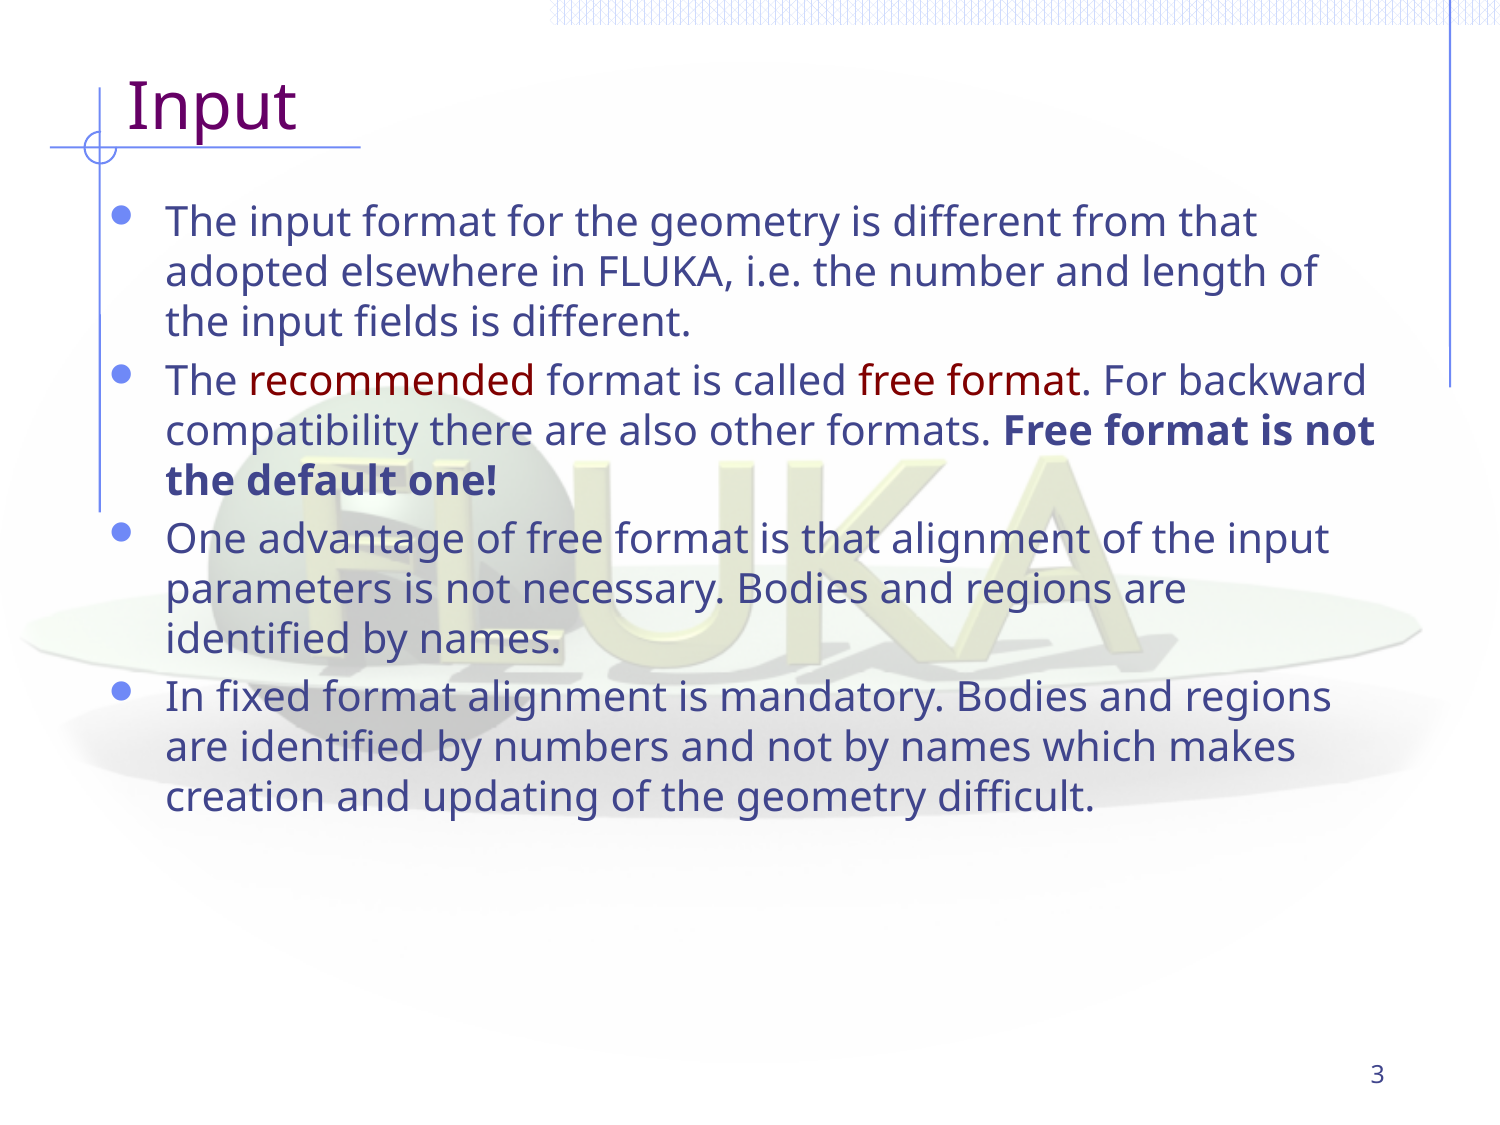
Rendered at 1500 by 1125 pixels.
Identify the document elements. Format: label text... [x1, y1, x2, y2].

list The input format for the geometry is different from that adopted elsewhere in FLUKA, i.e. the number and length of the input fields is different. The recommended format is called free format. For backward compatibility there are also other formats. Free format is not the default one! One advantage of free format is that alignment of the input parameters is not necessary. Bodies and regions are identified by names. In fixed format alignment is mandatory. Bodies and regions are identified by numbers and not by names which makes creation and updating of the geometry difficult. [93, 187, 1394, 1038]
slide_number 3 [1137, 1049, 1401, 1101]
title Input [112, 49, 1388, 151]
